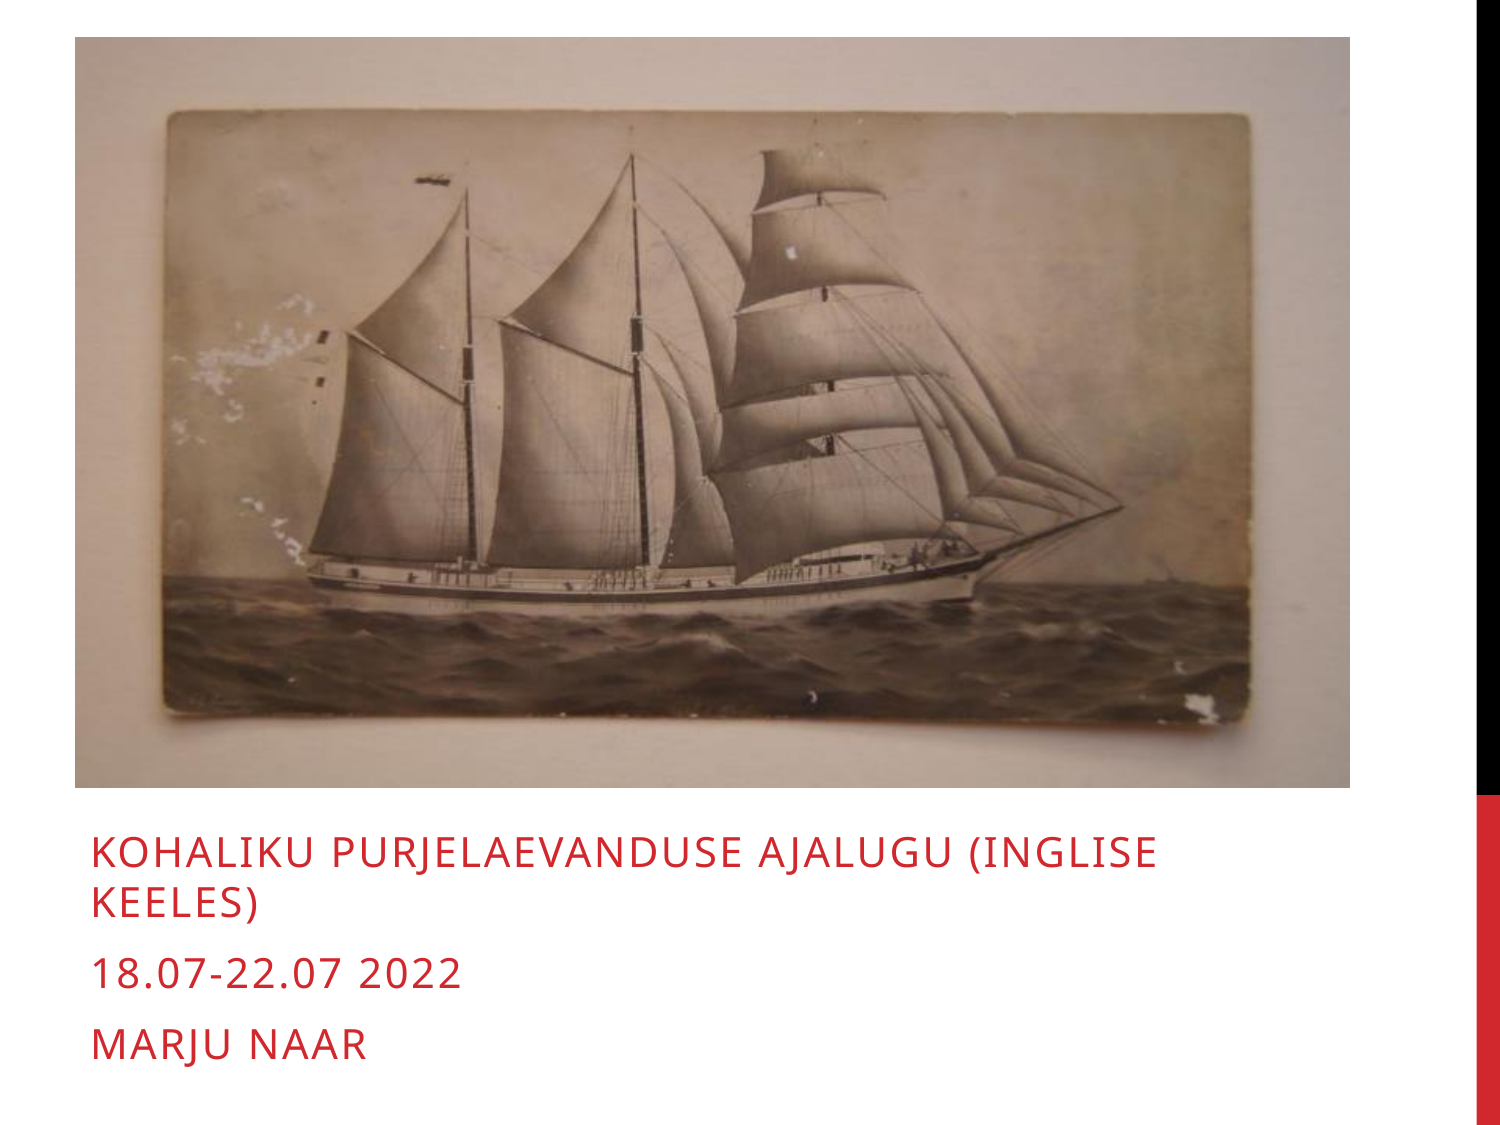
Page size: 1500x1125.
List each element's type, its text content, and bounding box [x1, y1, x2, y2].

subtitle Kohaliku purjelaevanduse ajalugu (inglise keeles) 18.07-22.07 2022 Marju naar [75, 818, 1200, 1078]
picture [74, 36, 1351, 788]
